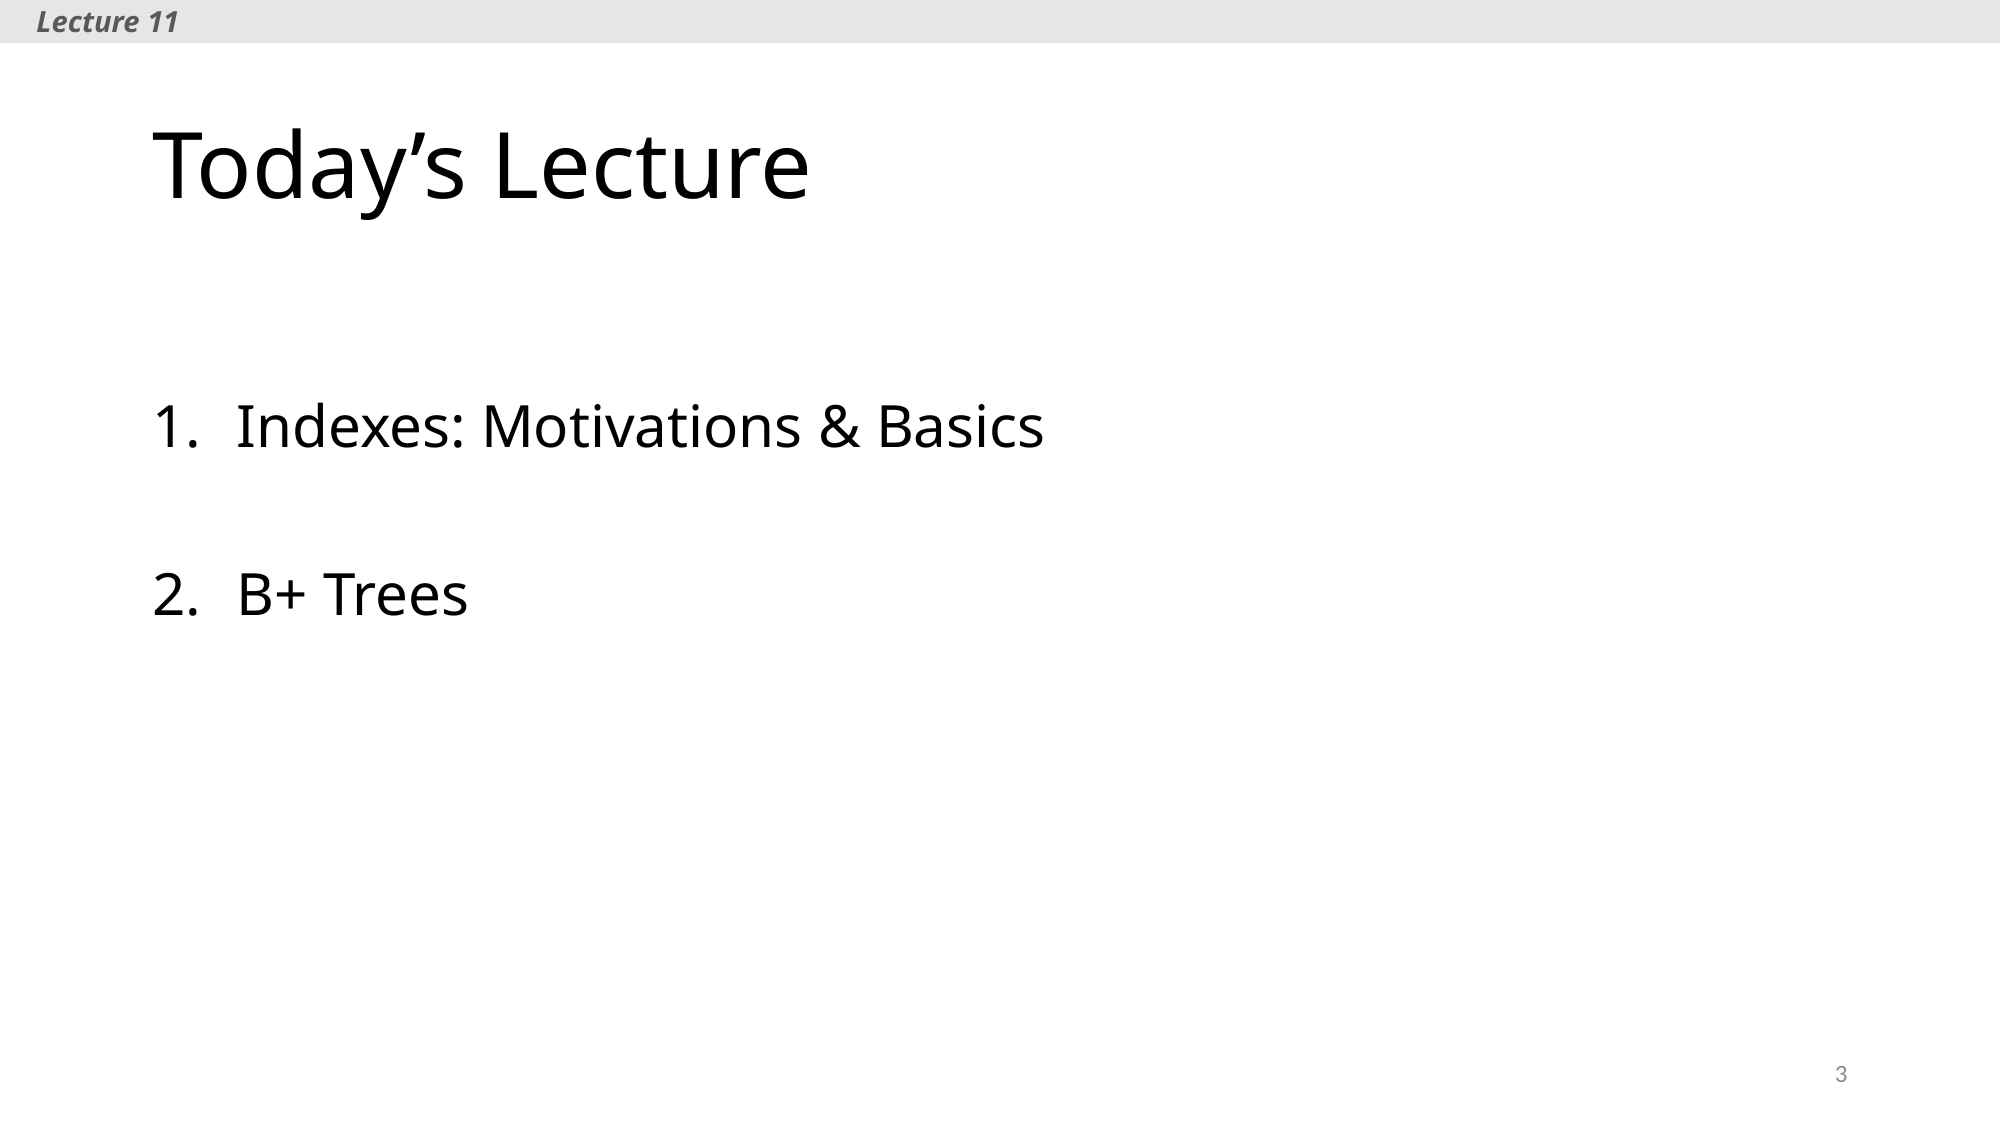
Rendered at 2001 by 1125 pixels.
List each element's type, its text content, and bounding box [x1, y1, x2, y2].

list Indexes: Motivations & Basics B+ Trees [137, 299, 1863, 1014]
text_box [0, 0, 2000, 47]
title Today’s Lecture [137, 59, 1863, 278]
slide_number 3 [1412, 1042, 1863, 1103]
